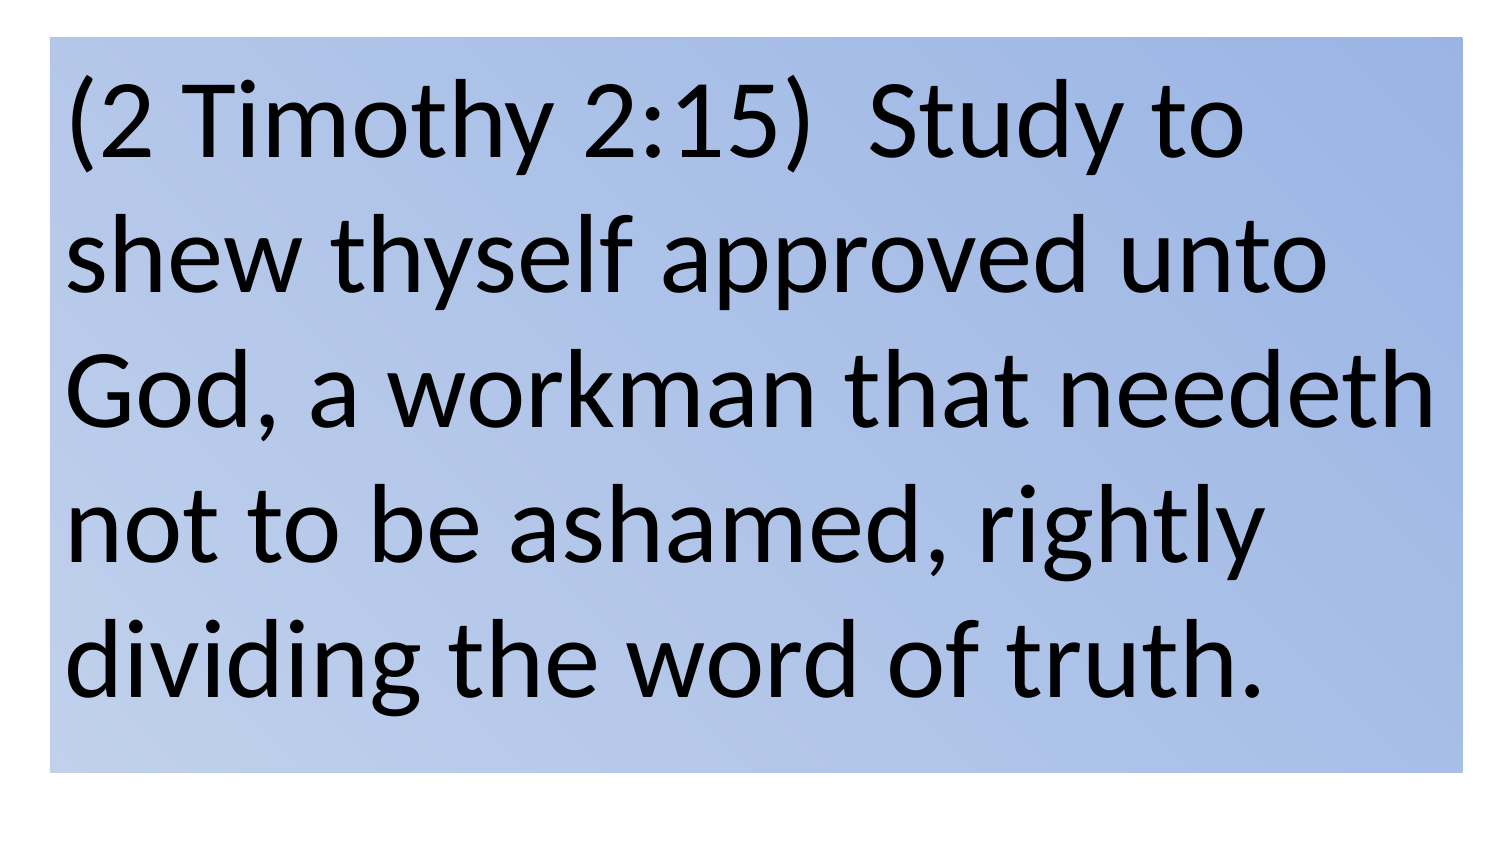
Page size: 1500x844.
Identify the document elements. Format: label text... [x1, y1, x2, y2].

text_box (2 Timothy 2:15) Study to shew thyself approved unto God, a workman that needeth not to be ashamed, rightly dividing the word of truth. [49, 37, 1463, 773]
